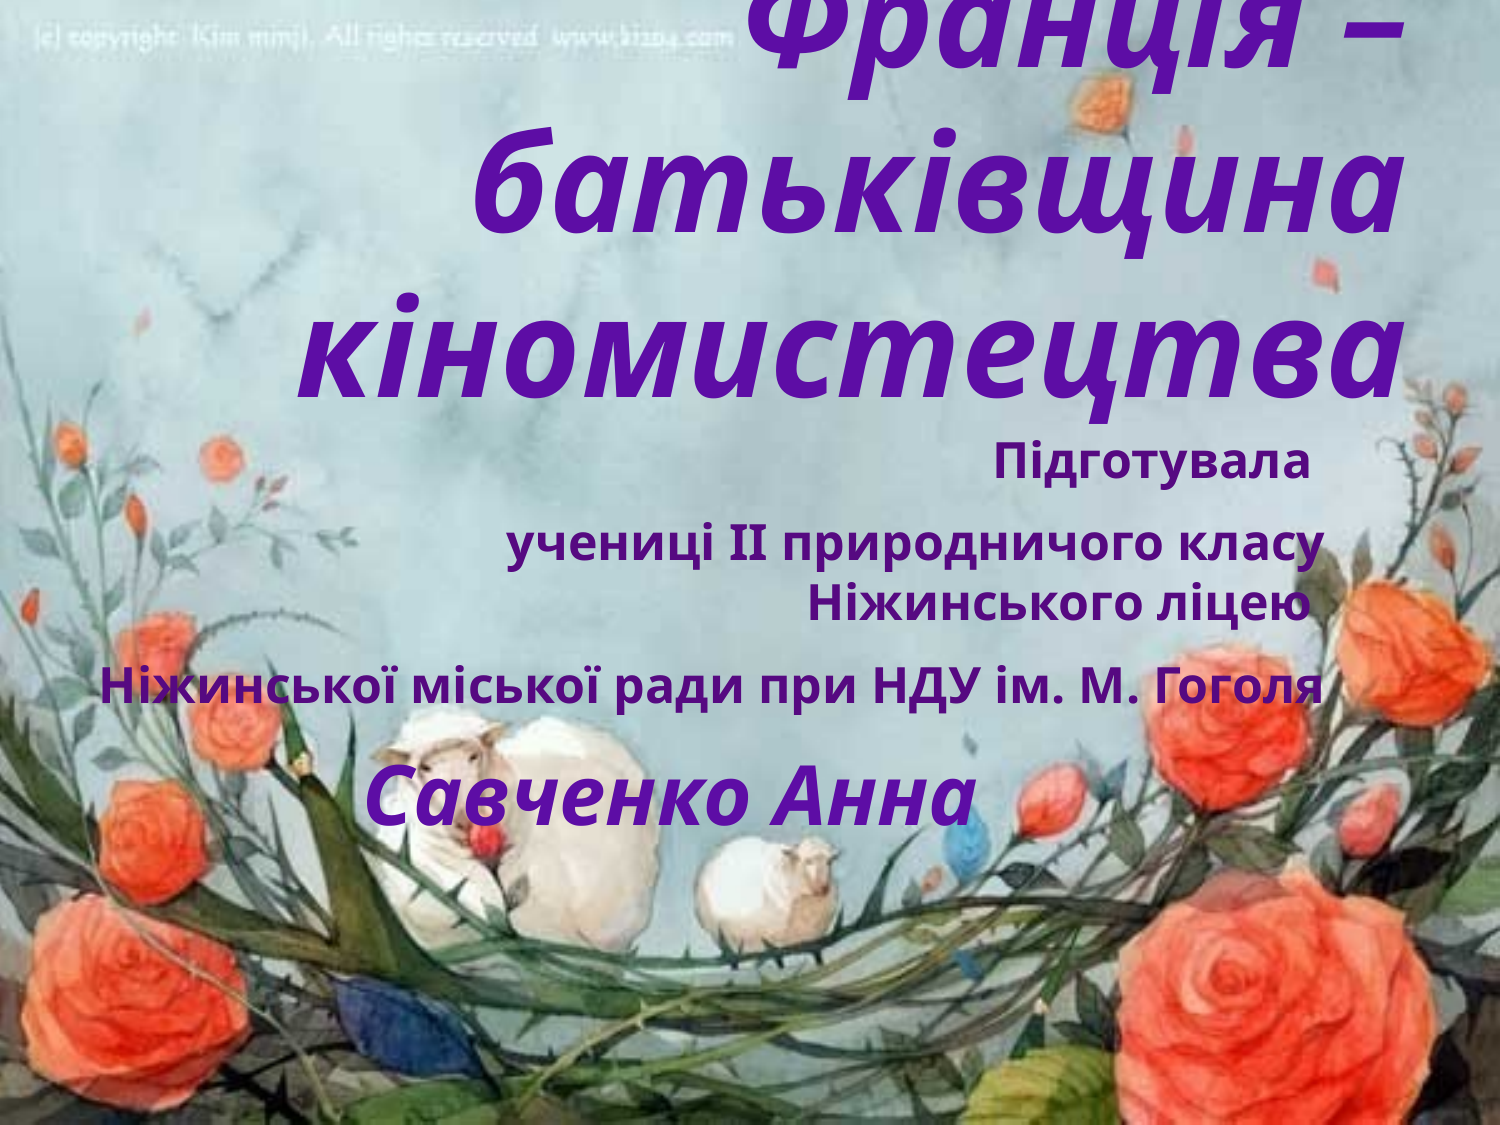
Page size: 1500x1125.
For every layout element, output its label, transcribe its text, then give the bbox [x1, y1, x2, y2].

picture [0, 0, 1500, 1125]
subtitle Підготувала учениці II природничого класу Ніжинського ліцею Ніжинської міської ради при НДУ ім. М. Гоголя Савченко Анна [0, 420, 1341, 574]
title Франція – батьківщина кіномистецтва [88, 113, 1424, 433]
